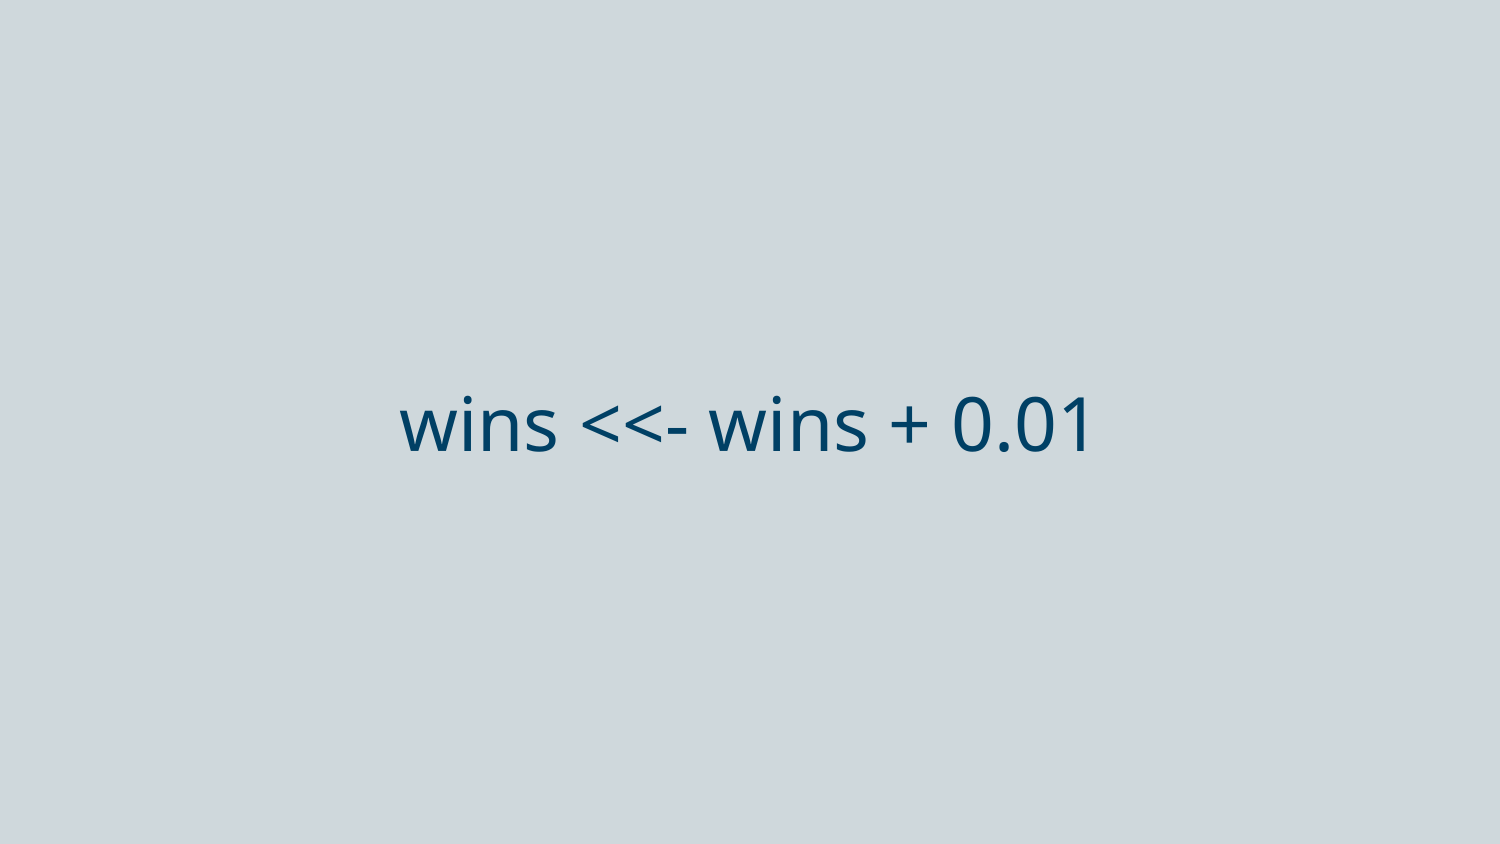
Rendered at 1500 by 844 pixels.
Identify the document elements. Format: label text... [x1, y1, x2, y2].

title wins <<- wins + 0.01 [312, 325, 1188, 519]
